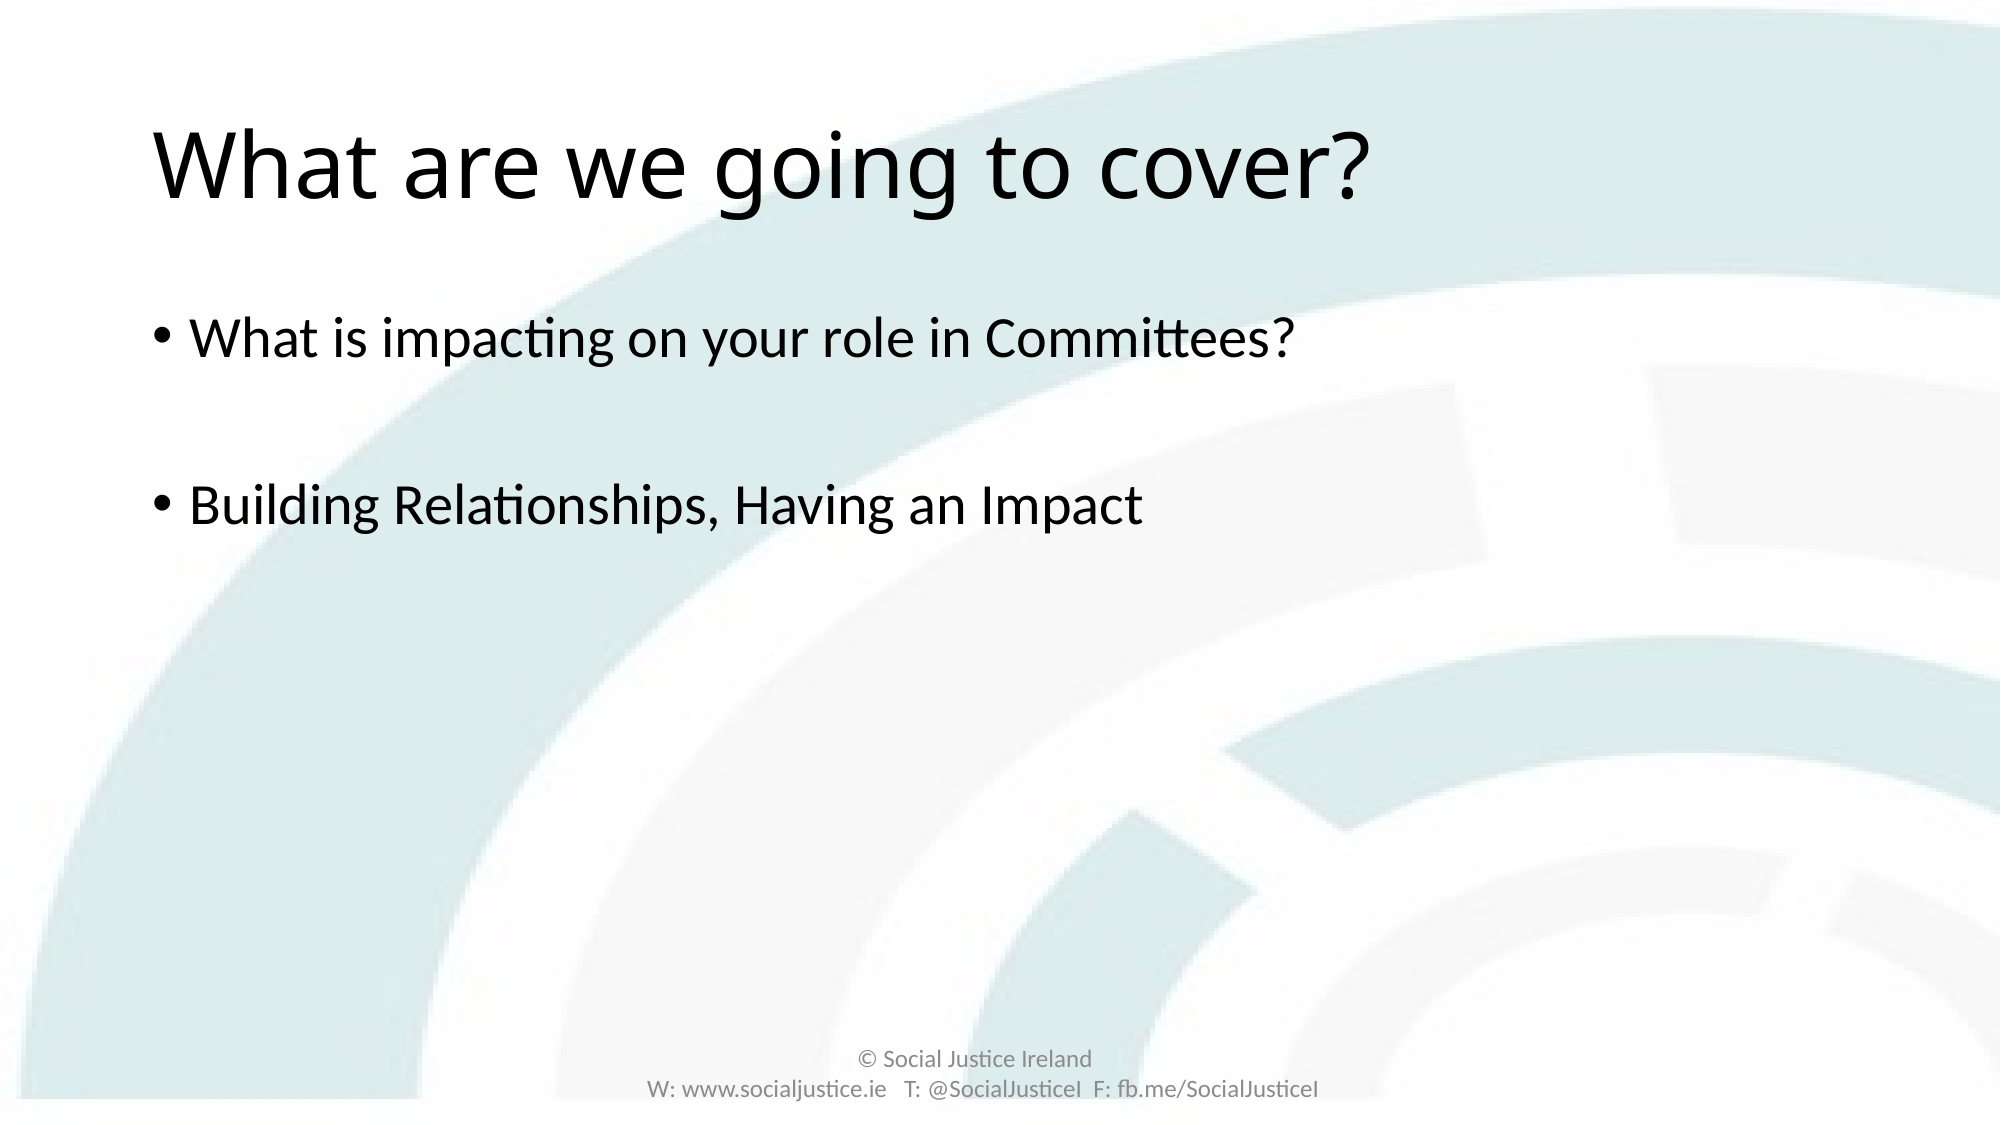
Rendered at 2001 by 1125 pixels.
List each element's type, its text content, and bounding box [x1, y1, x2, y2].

title What are we going to cover? [137, 59, 1863, 278]
list What is impacting on your role in Committees? Building Relationships, Having an Impact [137, 299, 1863, 1014]
footer © Social Justice Ireland W: www.socialjustice.ie T: @SocialJusticeI F: fb.me/SocialJusticeI [630, 1042, 1338, 1103]
